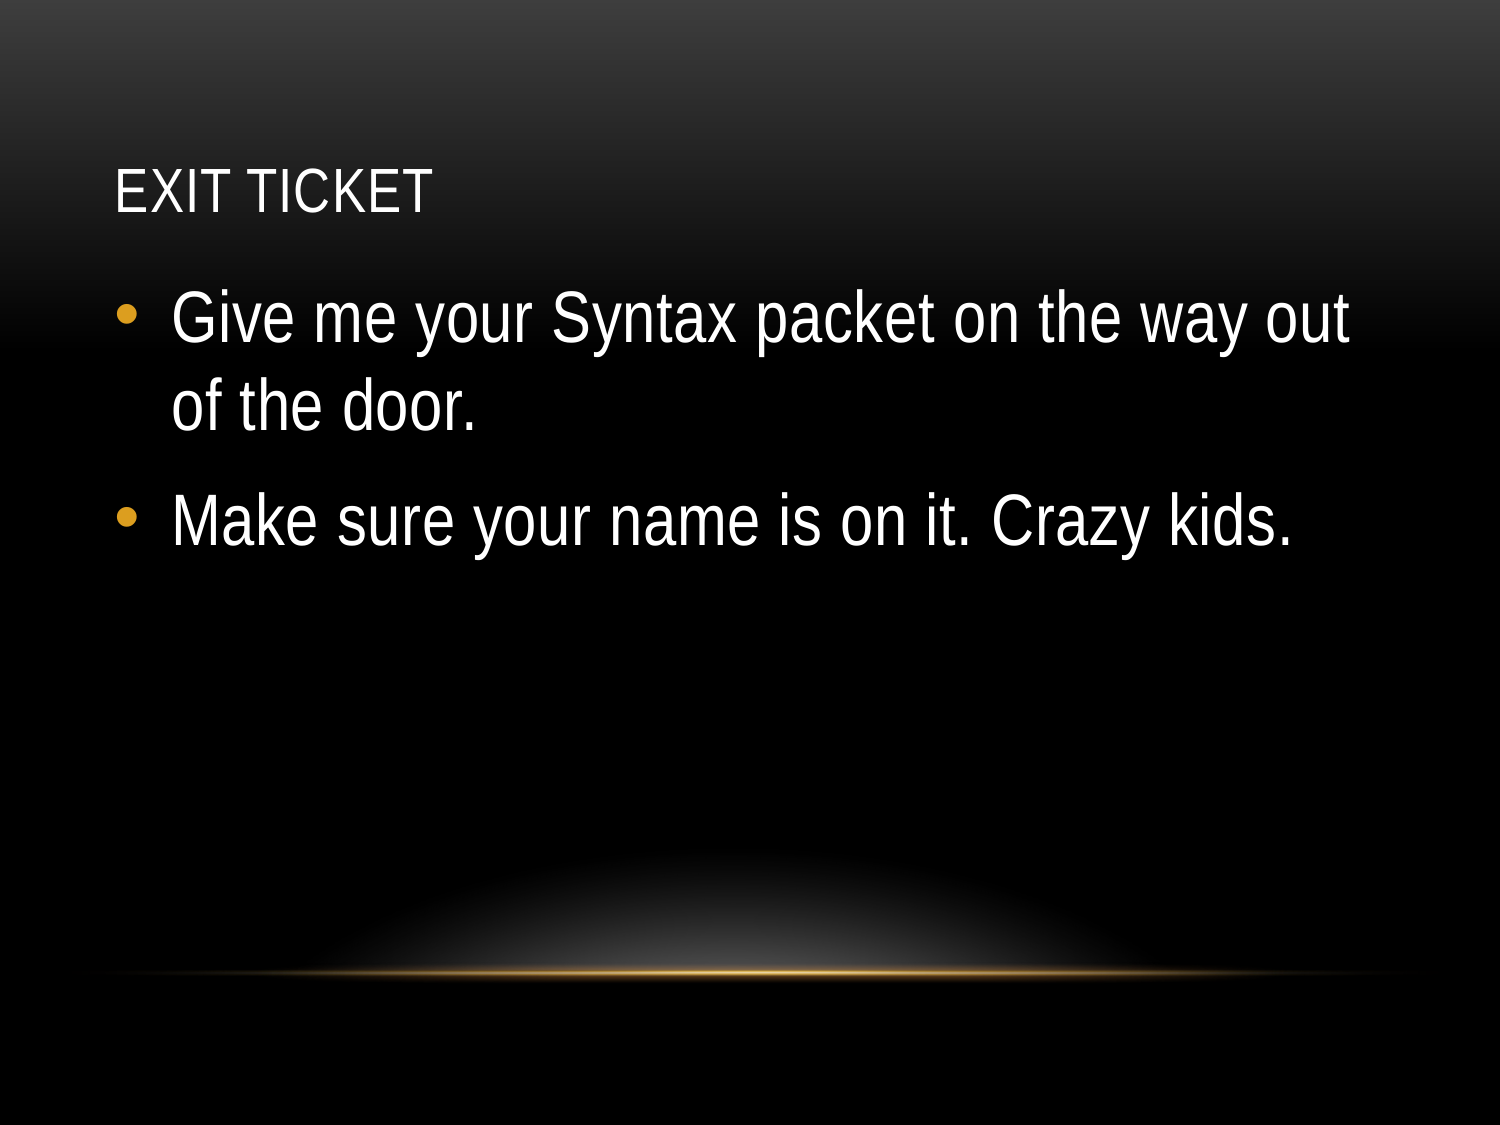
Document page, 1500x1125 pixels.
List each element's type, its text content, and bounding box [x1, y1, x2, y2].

list Give me your Syntax packet on the way out of the door. Make sure your name is on it. Crazy kids. [99, 262, 1400, 938]
picture [0, 0, 1500, 1125]
title Exit Ticket [99, 45, 1400, 233]
